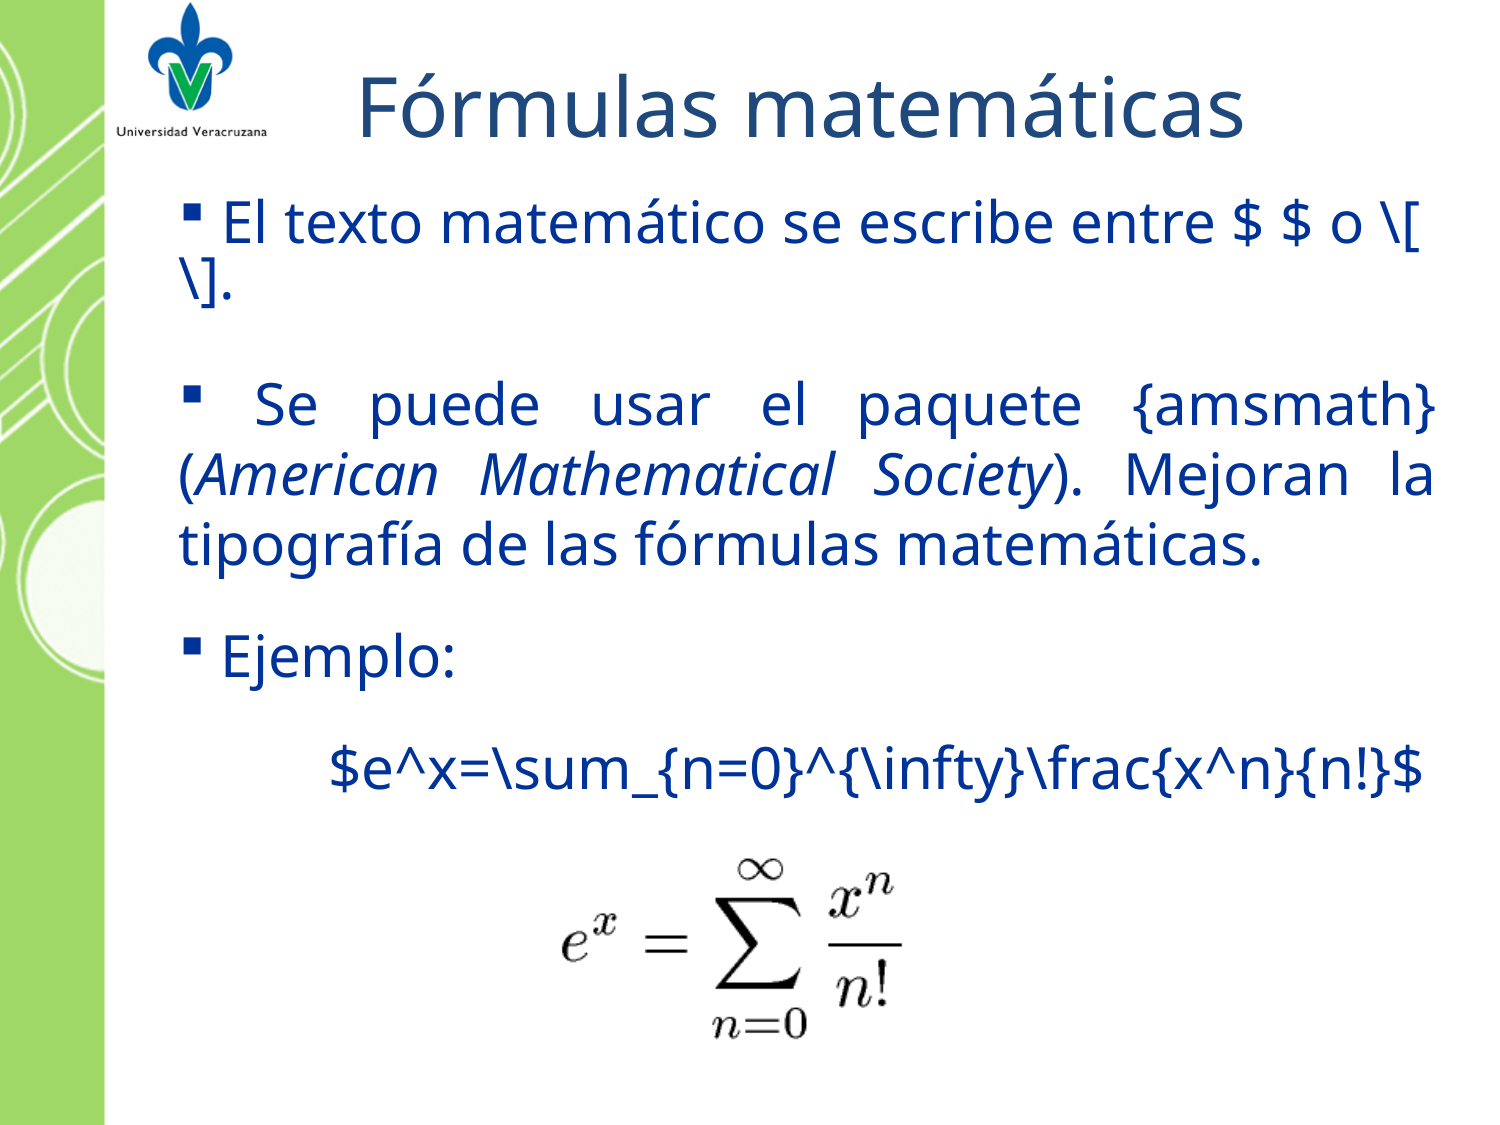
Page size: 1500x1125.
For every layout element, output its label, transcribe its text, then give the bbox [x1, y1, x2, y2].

text_box Fórmulas matemáticas [340, 46, 1262, 162]
text_box El texto matemático se escribe entre $ $ o \[ \]. Se puede usar el paquete {amsmath} (American Mathematical Society). Mejoran la tipografía de las fórmulas matemáticas. Ejemplo: $e^x=\sum_{n=0}^{\infty}\frac{x^n}{n!}$ [282, 121, 1452, 1033]
picture [0, 0, 278, 1125]
picture [491, 815, 1007, 1055]
